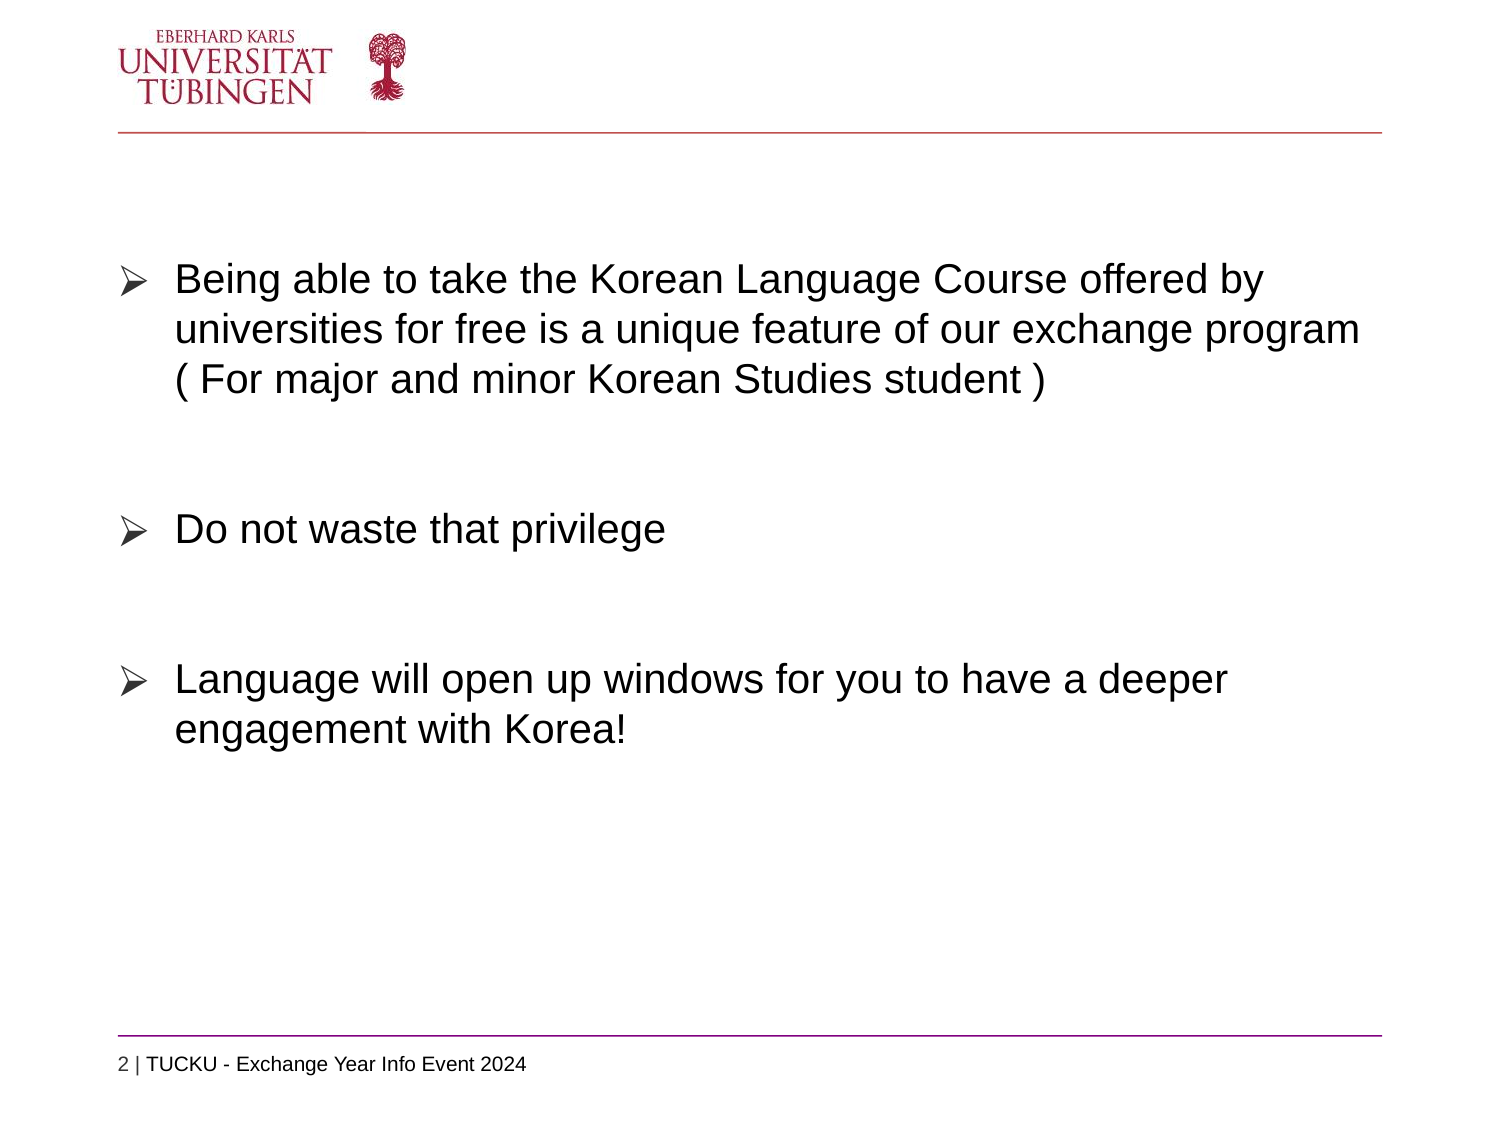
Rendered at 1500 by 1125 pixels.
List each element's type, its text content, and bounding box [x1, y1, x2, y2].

text_box 2 | TUCKU - Exchange Year Info Event 2024 [117, 1050, 1382, 1076]
picture [117, 29, 406, 105]
text_box Being able to take the Korean Language Course offered by universities for free is a unique feature of our exchange program ( For major and minor Korean Studies student ) Do not waste that privilege Language will open up windows for you to have a deeper engagement with Korea! [118, 251, 1382, 1003]
